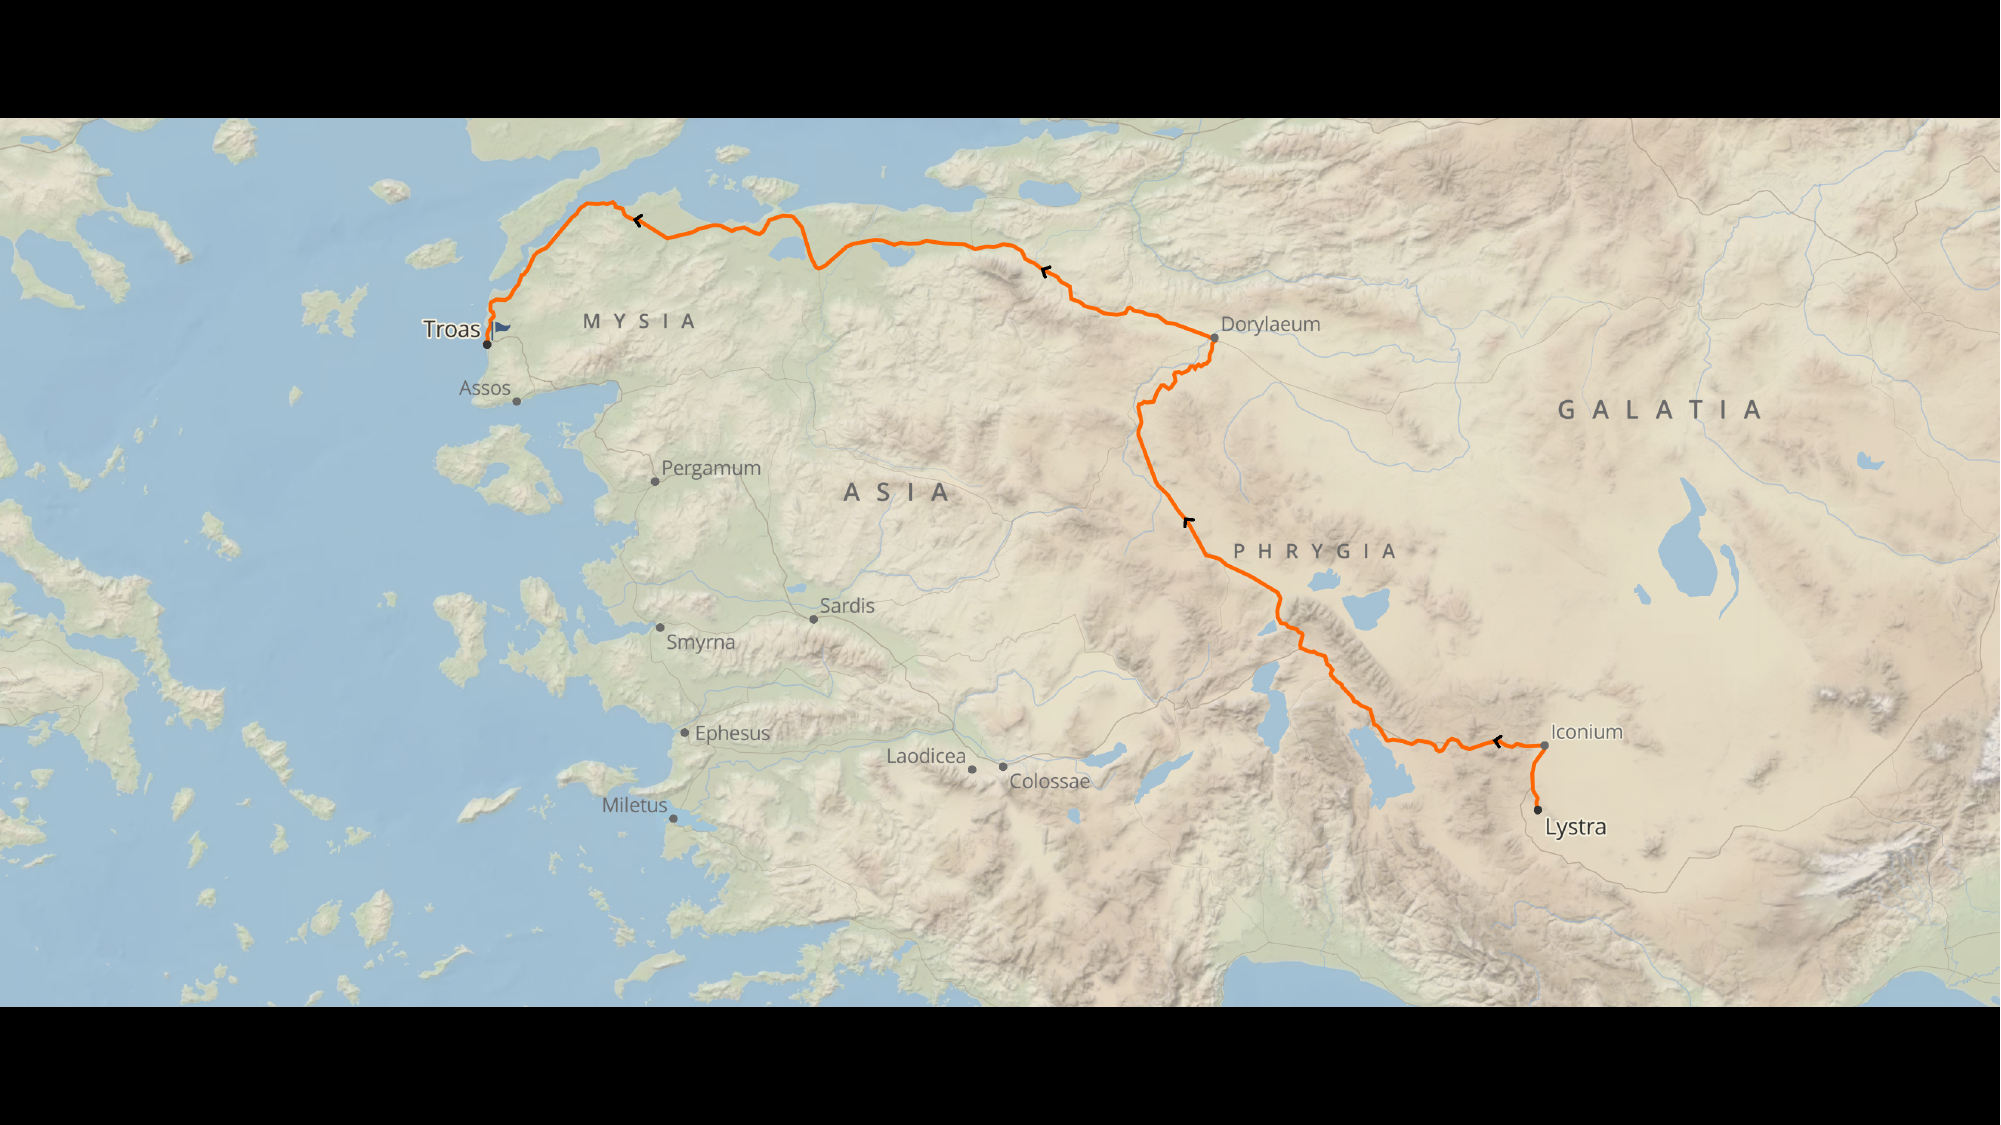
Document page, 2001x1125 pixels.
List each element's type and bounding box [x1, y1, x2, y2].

text_box [0, 1007, 2000, 1125]
picture [0, 118, 2000, 1007]
text_box [0, 0, 2000, 118]
